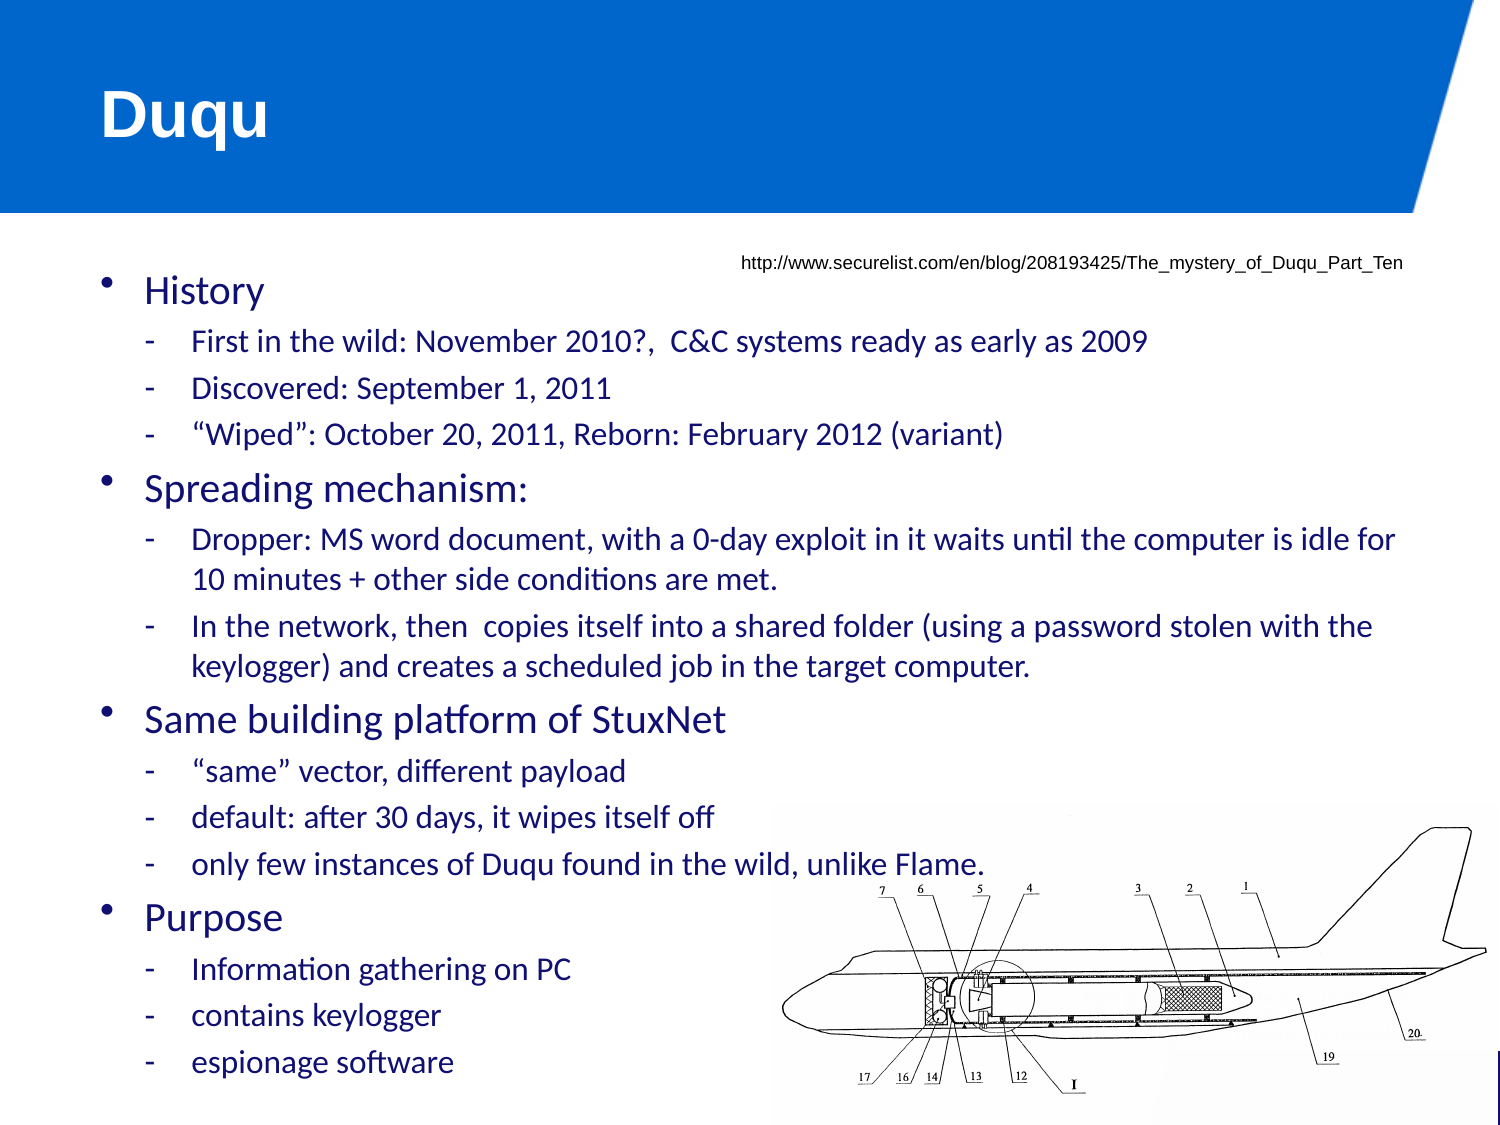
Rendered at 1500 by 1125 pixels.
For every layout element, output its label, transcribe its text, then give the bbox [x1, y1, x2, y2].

title Duqu [100, 35, 1417, 187]
list History First in the wild: November 2010?, C&C systems ready as early as 2009 Discovered: September 1, 2011 “Wiped”: October 20, 2011, Reborn: February 2012 (variant) Spreading mechanism: Dropper: MS word document, with a 0-day exploit in it waits until the computer is idle for 10 minutes + other side conditions are met. In the network, then copies itself into a shared folder (using a password stolen with the keylogger) and creates a scheduled job in the target computer. Same building platform of StuxNet “same” vector, different payload default: after 30 days, it wipes itself off only few instances of Duqu found in the wild, unlike Flame. Purpose Information gathering on PC contains keylogger espionage software [100, 262, 1412, 942]
picture [771, 802, 1500, 1125]
text_box http://www.securelist.com/en/blog/208193425/The_mystery_of_Duqu_Part_Ten [726, 243, 1477, 281]
picture [0, 0, 1474, 213]
